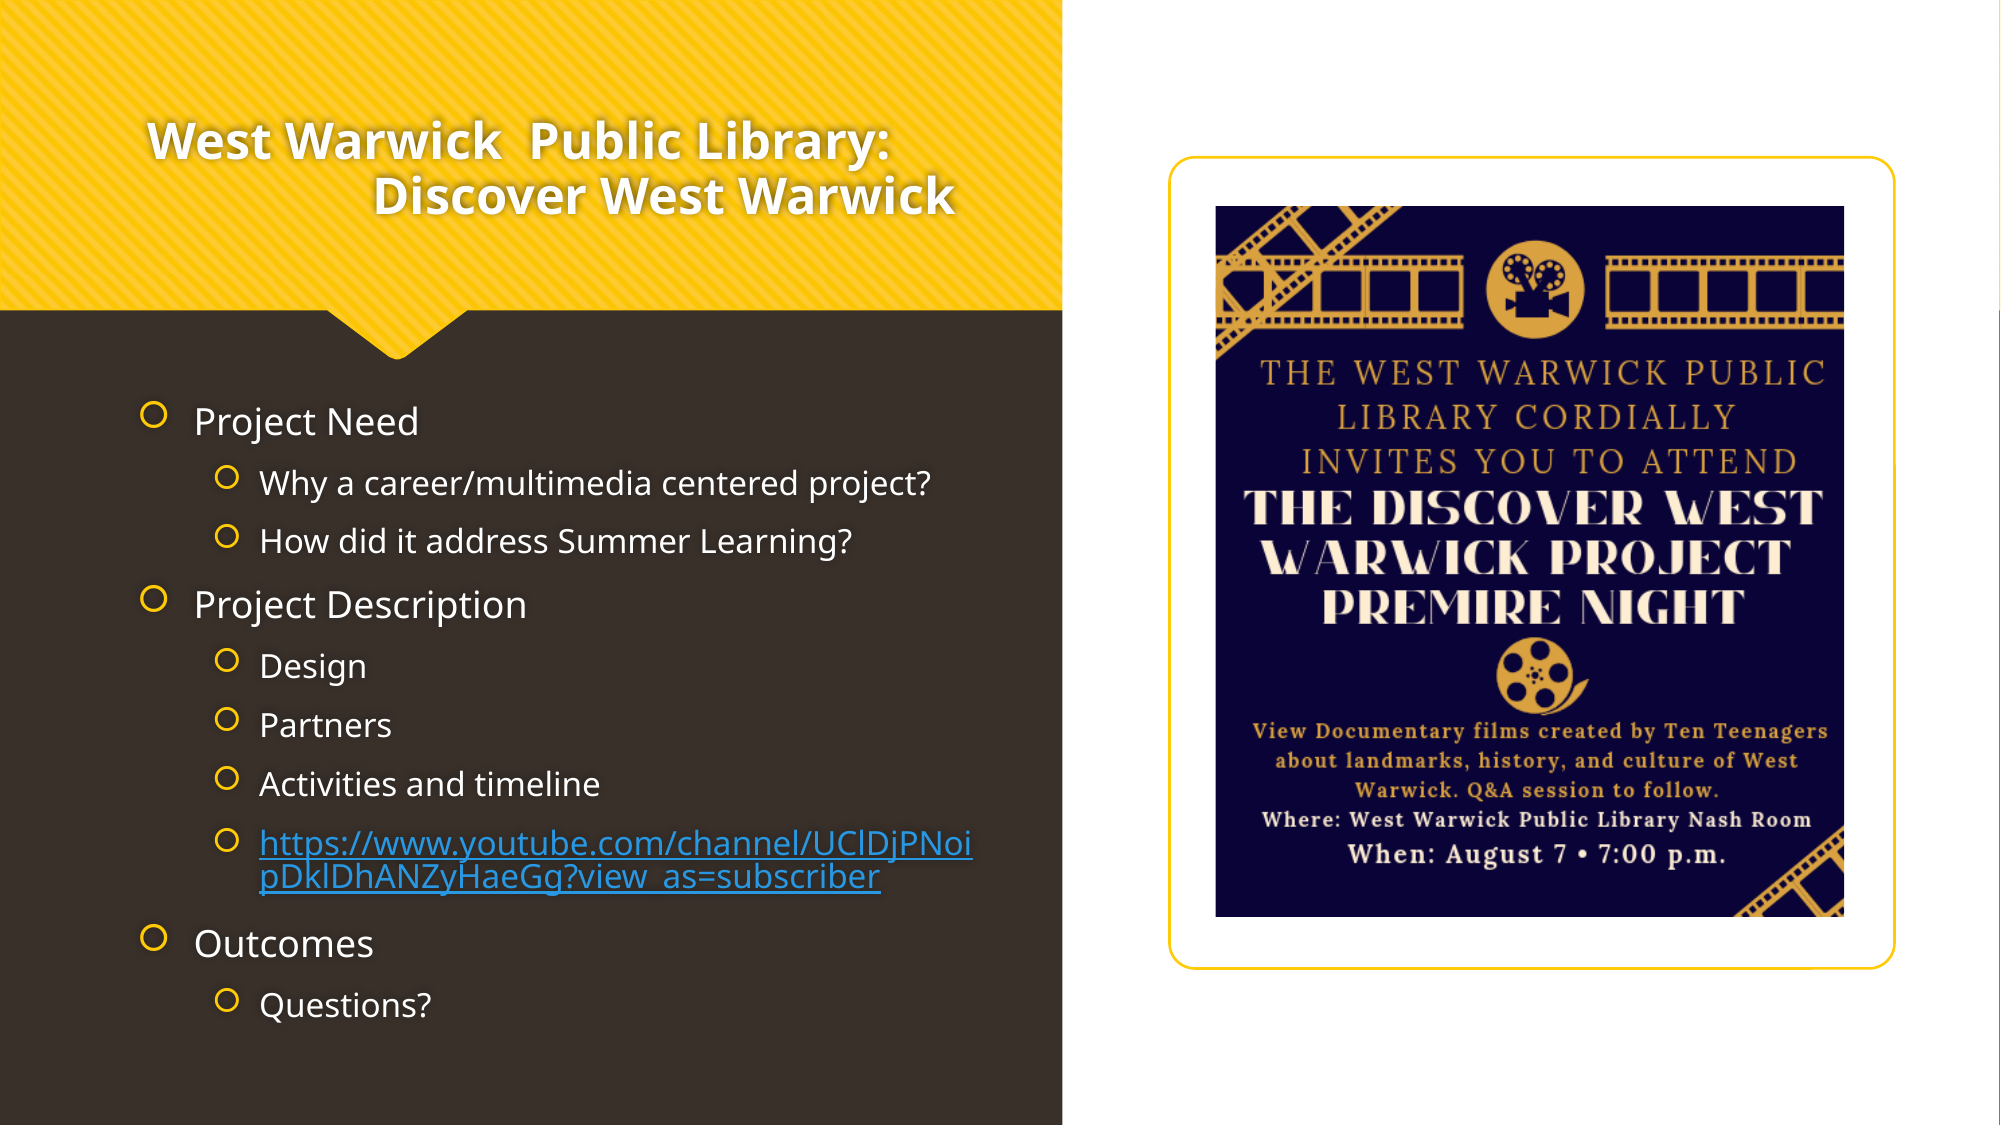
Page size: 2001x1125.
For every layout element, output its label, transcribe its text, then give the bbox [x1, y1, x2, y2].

text_box [1061, 0, 2000, 1125]
picture [1215, 206, 1845, 917]
title West Warwick Public Library: Discover West Warwick [132, 73, 1013, 233]
list Project Need Why a career/multimedia centered project? How did it address Summer Learning? Project Description Design Partners Activities and timeline https://www.youtube.com/channel/UClDjPNoipDklDhANZyHaeGg?view_as=subscriber Outcomes Questions? [122, 389, 1000, 1052]
text_box [1168, 155, 1896, 970]
